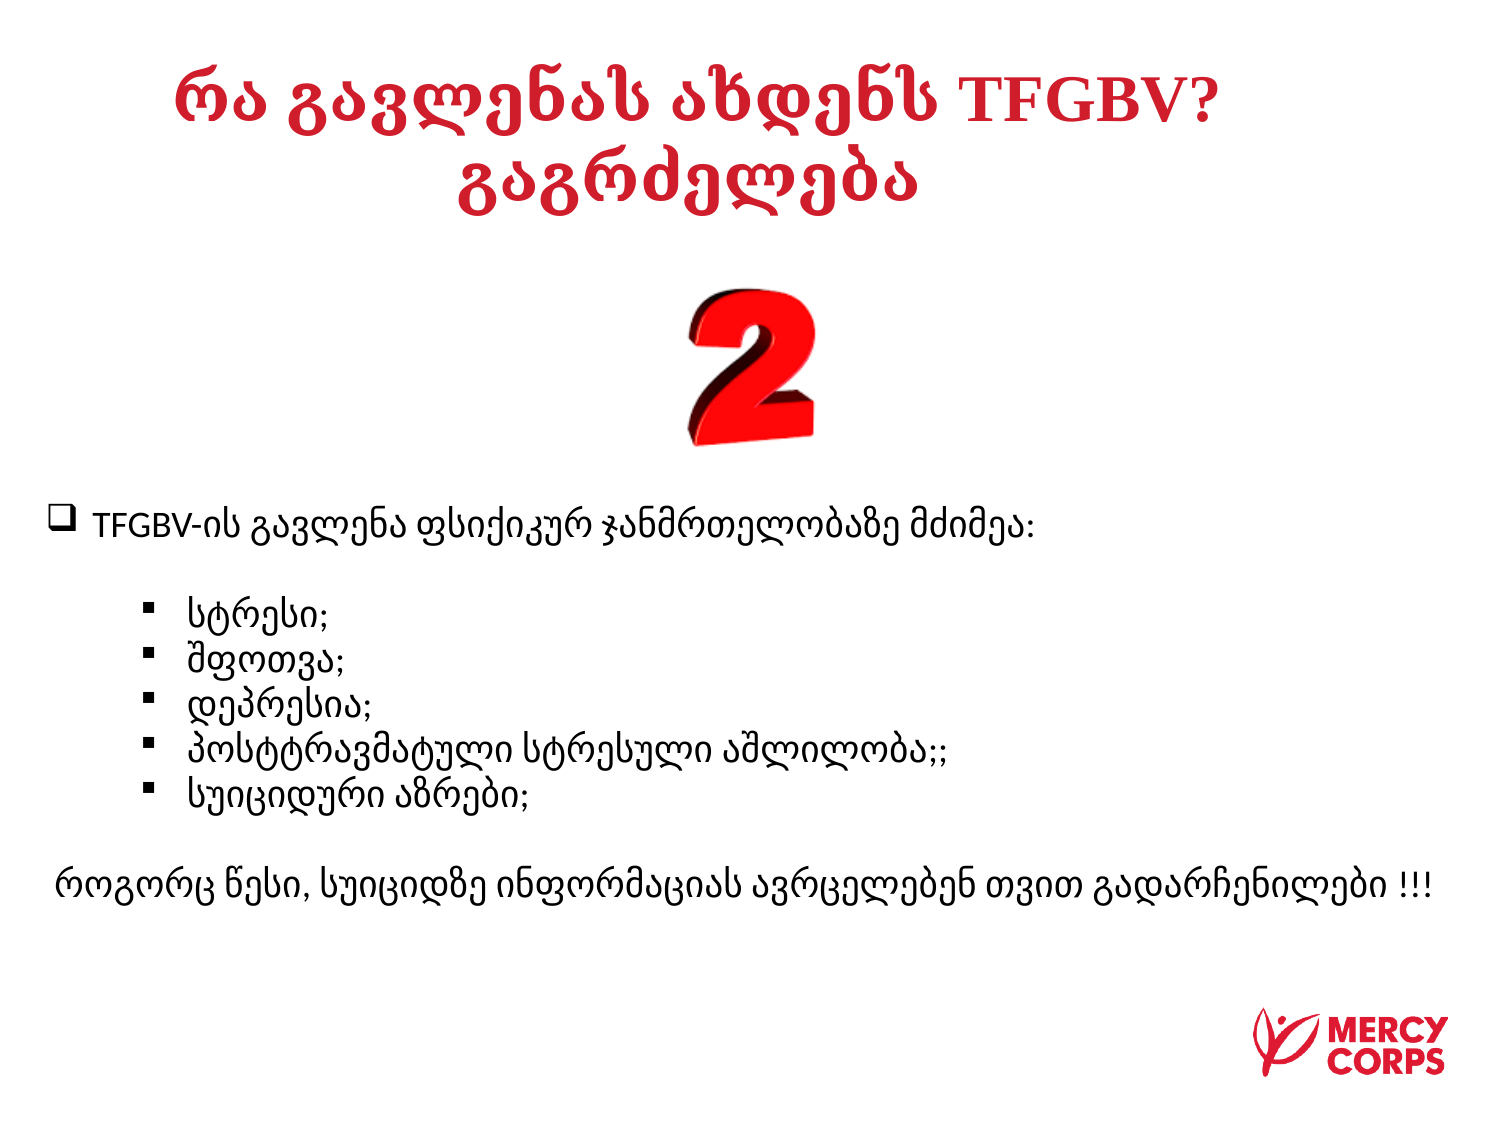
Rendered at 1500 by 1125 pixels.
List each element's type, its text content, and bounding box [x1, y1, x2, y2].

list TFGBV-ის გავლენა ფსიქიკურ ჯანმრთელობაზე მძიმეა: სტრესი; შფოთვა; დეპრესია; პოსტტრავმატული სტრესული აშლილობა;; სუიციდური აზრები; როგორც წესი, სუიციდზე ინფორმაციას ავრცელებენ თვით გადარჩენილები !!! [45, 500, 1500, 909]
picture [647, 261, 853, 467]
picture [1253, 1007, 1449, 1077]
title რა გავლენას ახდენს TFGBV? გაგრძელება [87, 54, 1307, 217]
